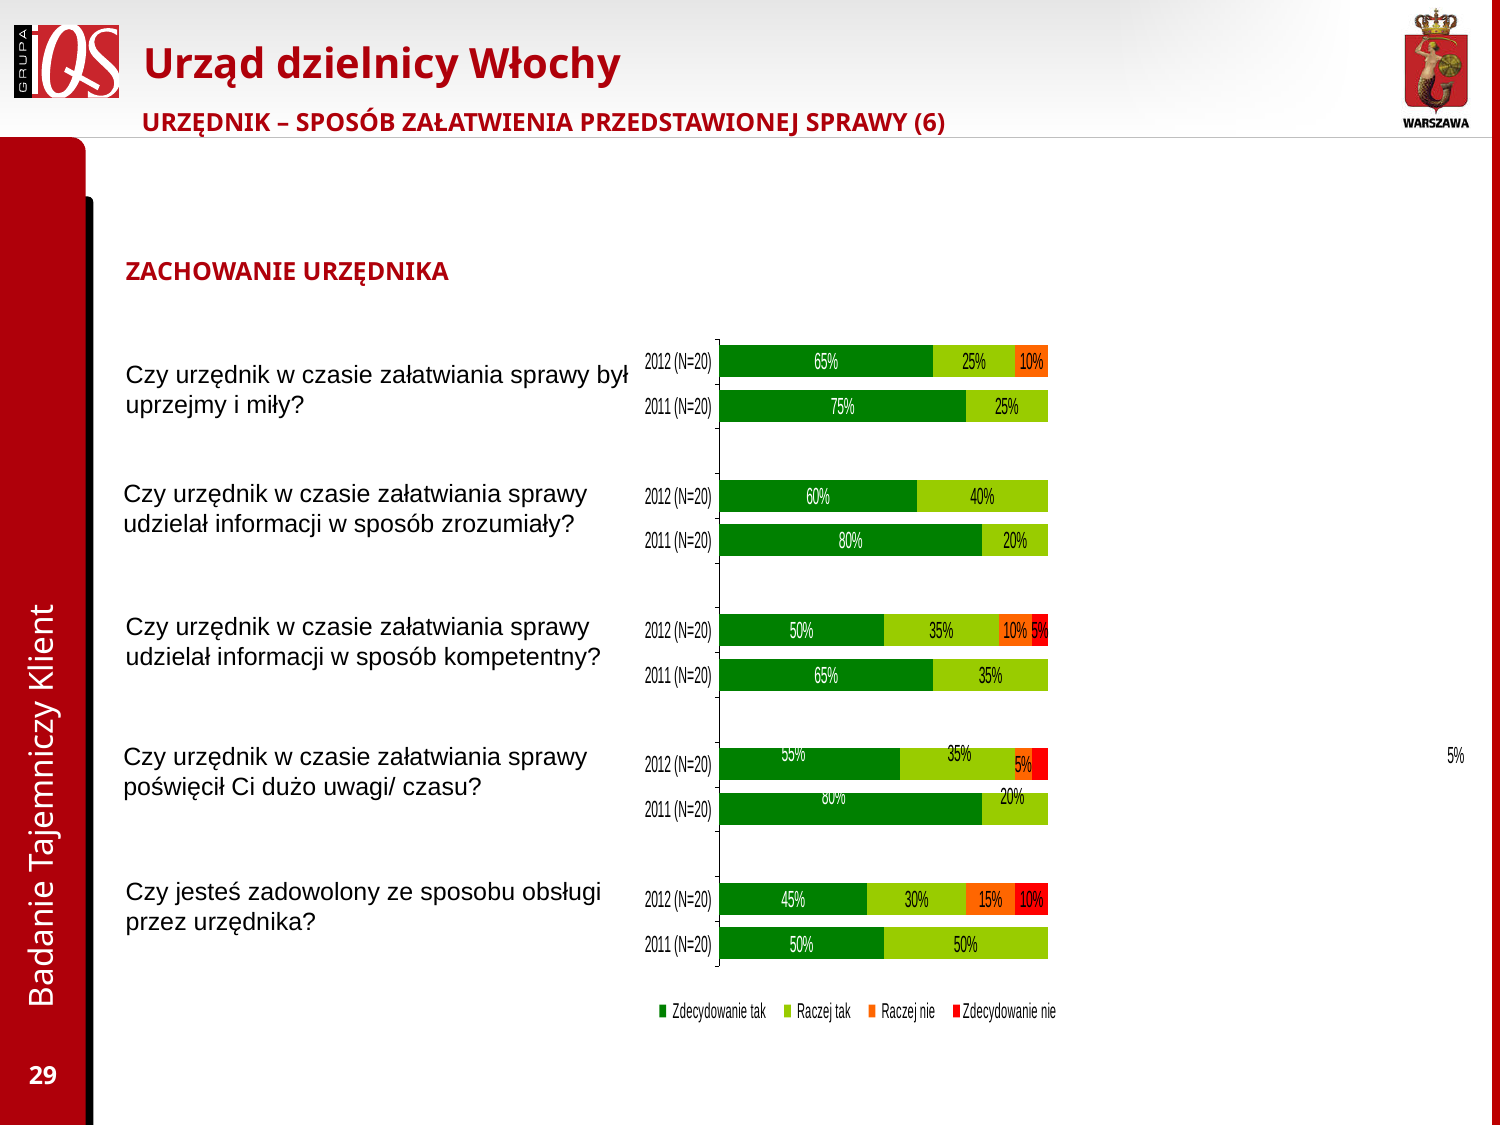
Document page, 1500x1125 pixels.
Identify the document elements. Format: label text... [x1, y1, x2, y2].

text_box ZACHOWANIE URZĘDNIKA [125, 255, 479, 301]
slide_number 29 [0, 1046, 87, 1107]
footer Badanie Tajemniczy Klient [1, 158, 78, 1024]
chart [639, 337, 1465, 1042]
title Urząd dzielnicy Włochy [128, 6, 1294, 117]
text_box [108, 350, 655, 944]
text_box URZĘDNIK – SPOSÓB ZAŁATWIENIA PRZEDSTAWIONEJ SPRAWY (6) [112, 98, 690, 149]
picture [0, 0, 1492, 138]
